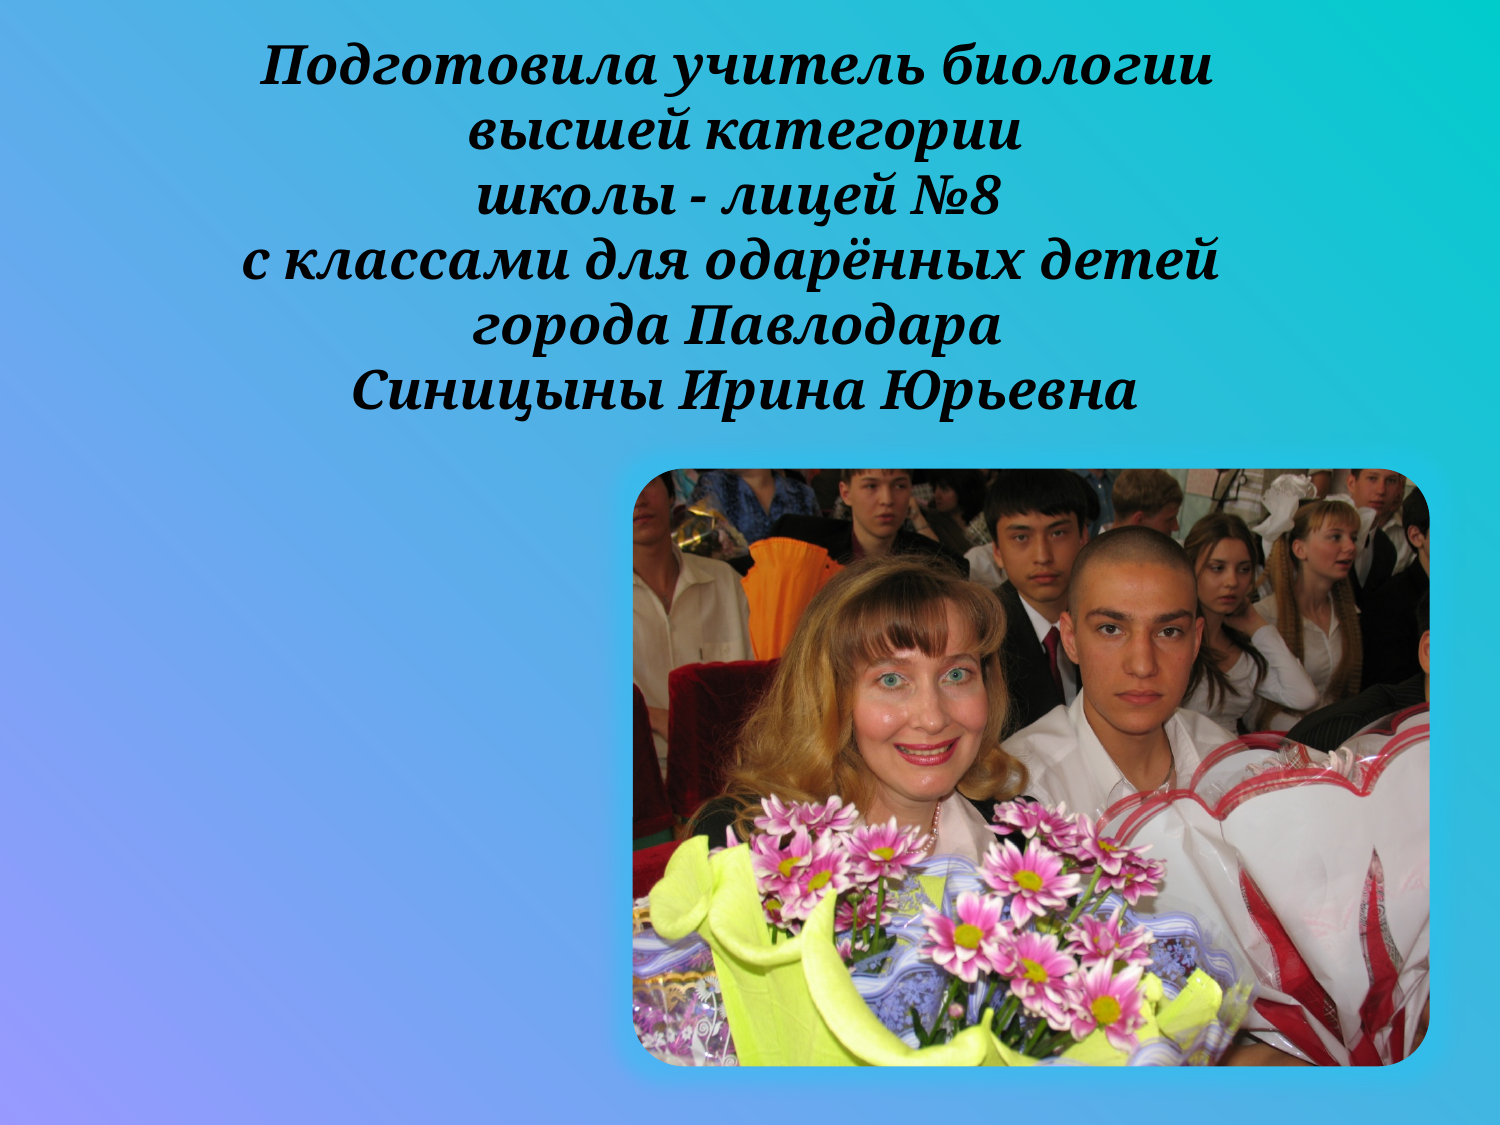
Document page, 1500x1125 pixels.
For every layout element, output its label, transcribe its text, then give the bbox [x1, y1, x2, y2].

text_box Подготовила учитель биологии высшей категории школы - лицей №8 с классами для одарённых детей города Павлодара Синицыны Ирина Юрьевна [35, 23, 1442, 428]
picture [632, 468, 1430, 1067]
